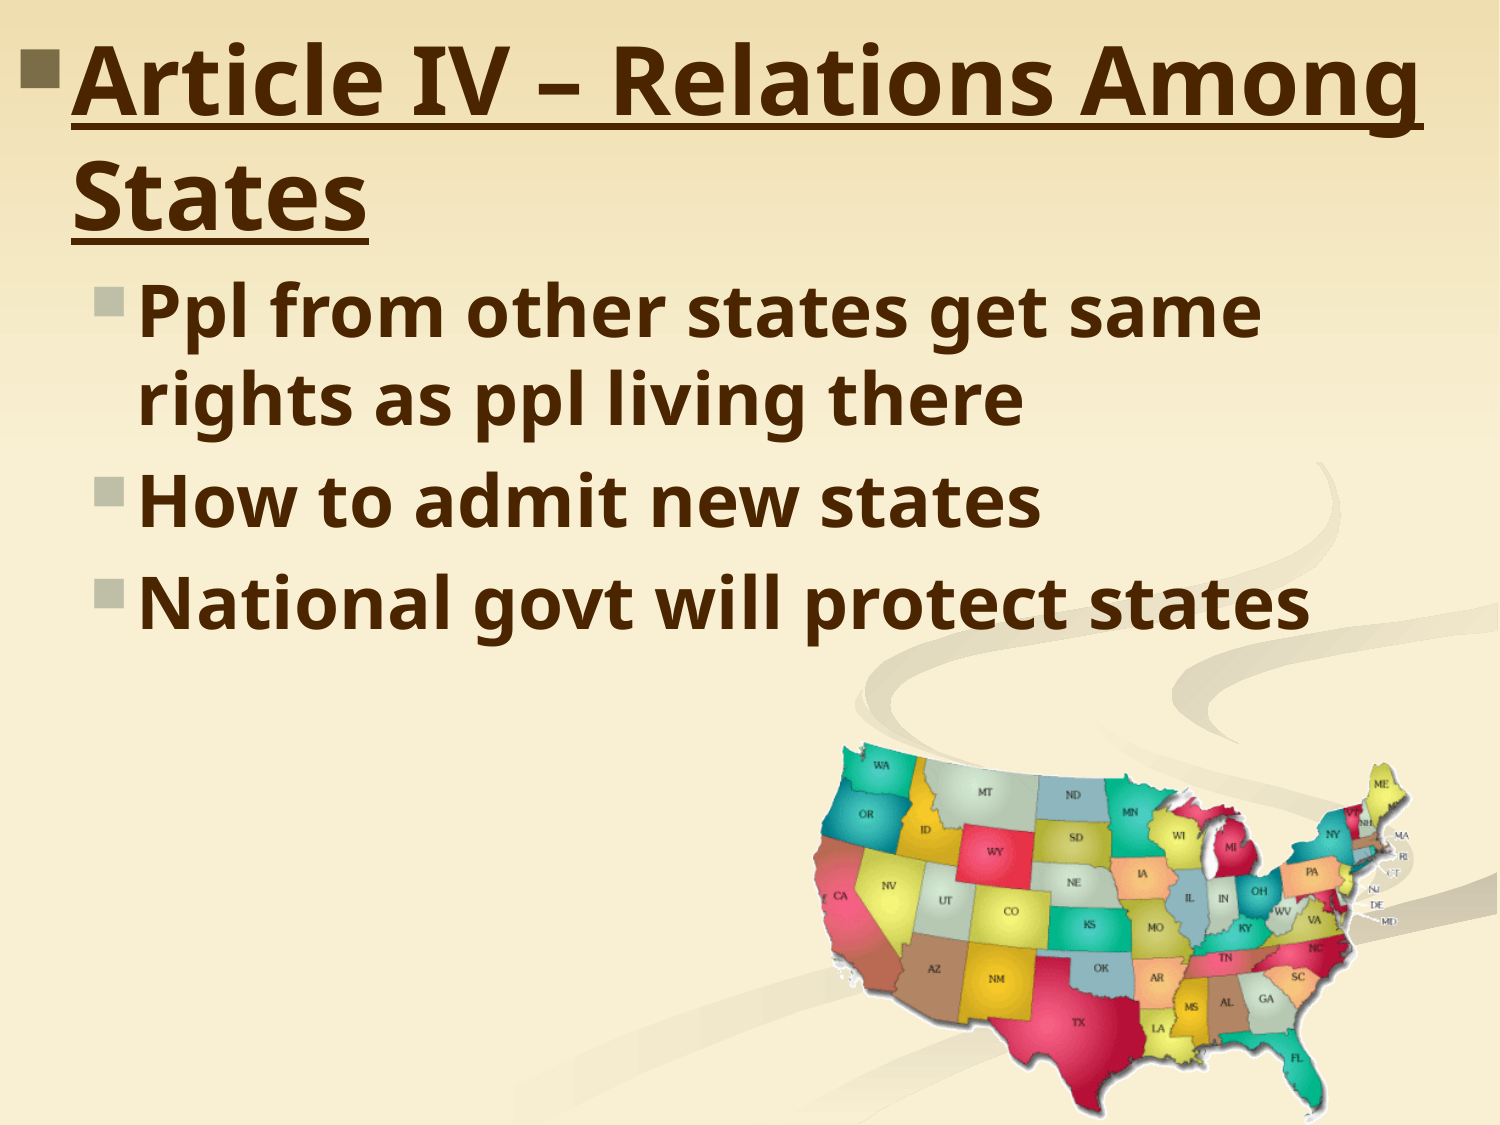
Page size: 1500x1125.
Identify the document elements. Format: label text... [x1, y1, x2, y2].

picture [812, 740, 1413, 1125]
list Article IV – Relations Among States Ppl from other states get same rights as ppl living there How to admit new states National govt will protect states [0, 12, 1500, 956]
